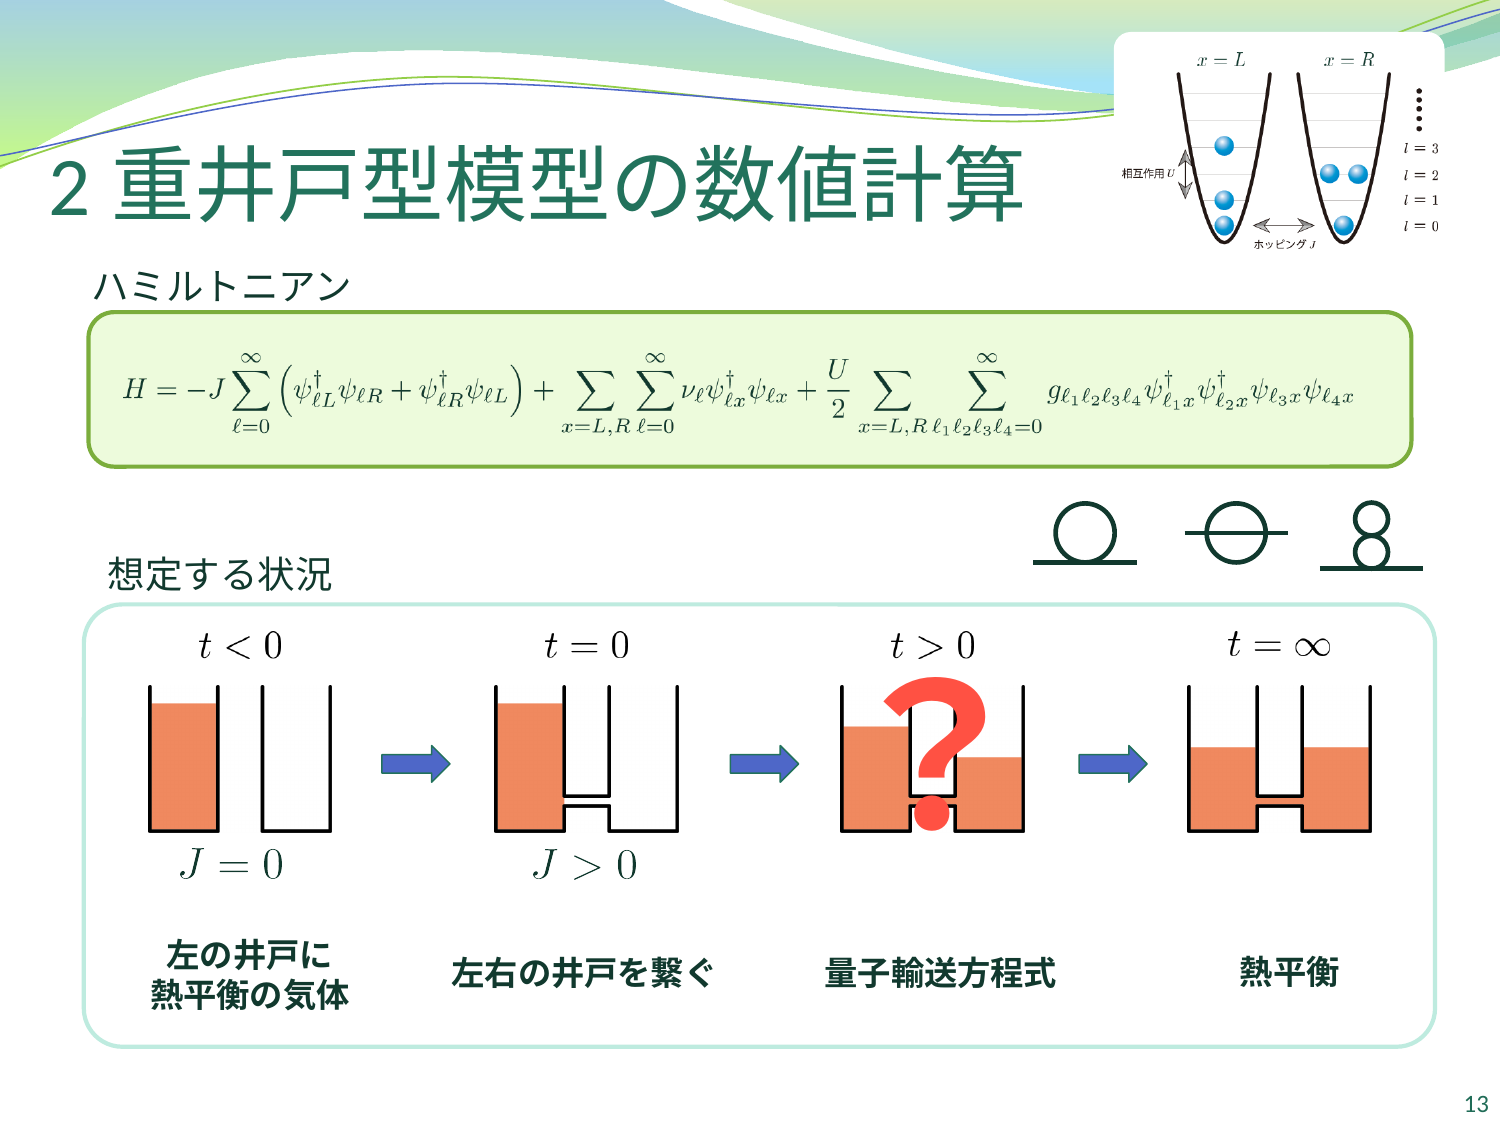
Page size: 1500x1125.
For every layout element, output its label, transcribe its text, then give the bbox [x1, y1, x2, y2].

text_box [81, 602, 1438, 1049]
text_box 熱平衡 [1147, 943, 1433, 999]
picture [891, 631, 974, 659]
text_box 想定する状況 [92, 543, 402, 604]
picture [179, 848, 283, 880]
text_box [730, 745, 799, 783]
picture [840, 685, 1025, 833]
picture [147, 685, 332, 833]
text_box 量子輸送方程式 [798, 944, 1084, 1000]
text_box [1033, 503, 1138, 563]
picture [1186, 685, 1372, 833]
picture [198, 631, 282, 659]
text_box [381, 745, 451, 783]
text_box [1353, 500, 1391, 538]
picture [1228, 631, 1330, 657]
slide_number 13 [1364, 1057, 1490, 1118]
text_box 左右の井戸を繋ぐ [431, 944, 739, 1000]
text_box 左の井戸に 熱平衡の気体 [107, 927, 393, 1022]
text_box ハミルトニアン [76, 255, 386, 315]
picture [123, 353, 1353, 436]
text_box ？ [820, 622, 1047, 877]
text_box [1113, 31, 1445, 269]
title 2重井戸型模型の数値計算 [49, 44, 1106, 232]
text_box [86, 310, 1414, 469]
text_box [1353, 536, 1391, 566]
picture [494, 685, 679, 833]
picture [533, 848, 636, 881]
picture [545, 631, 628, 658]
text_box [1184, 503, 1289, 563]
text_box [1079, 745, 1148, 783]
